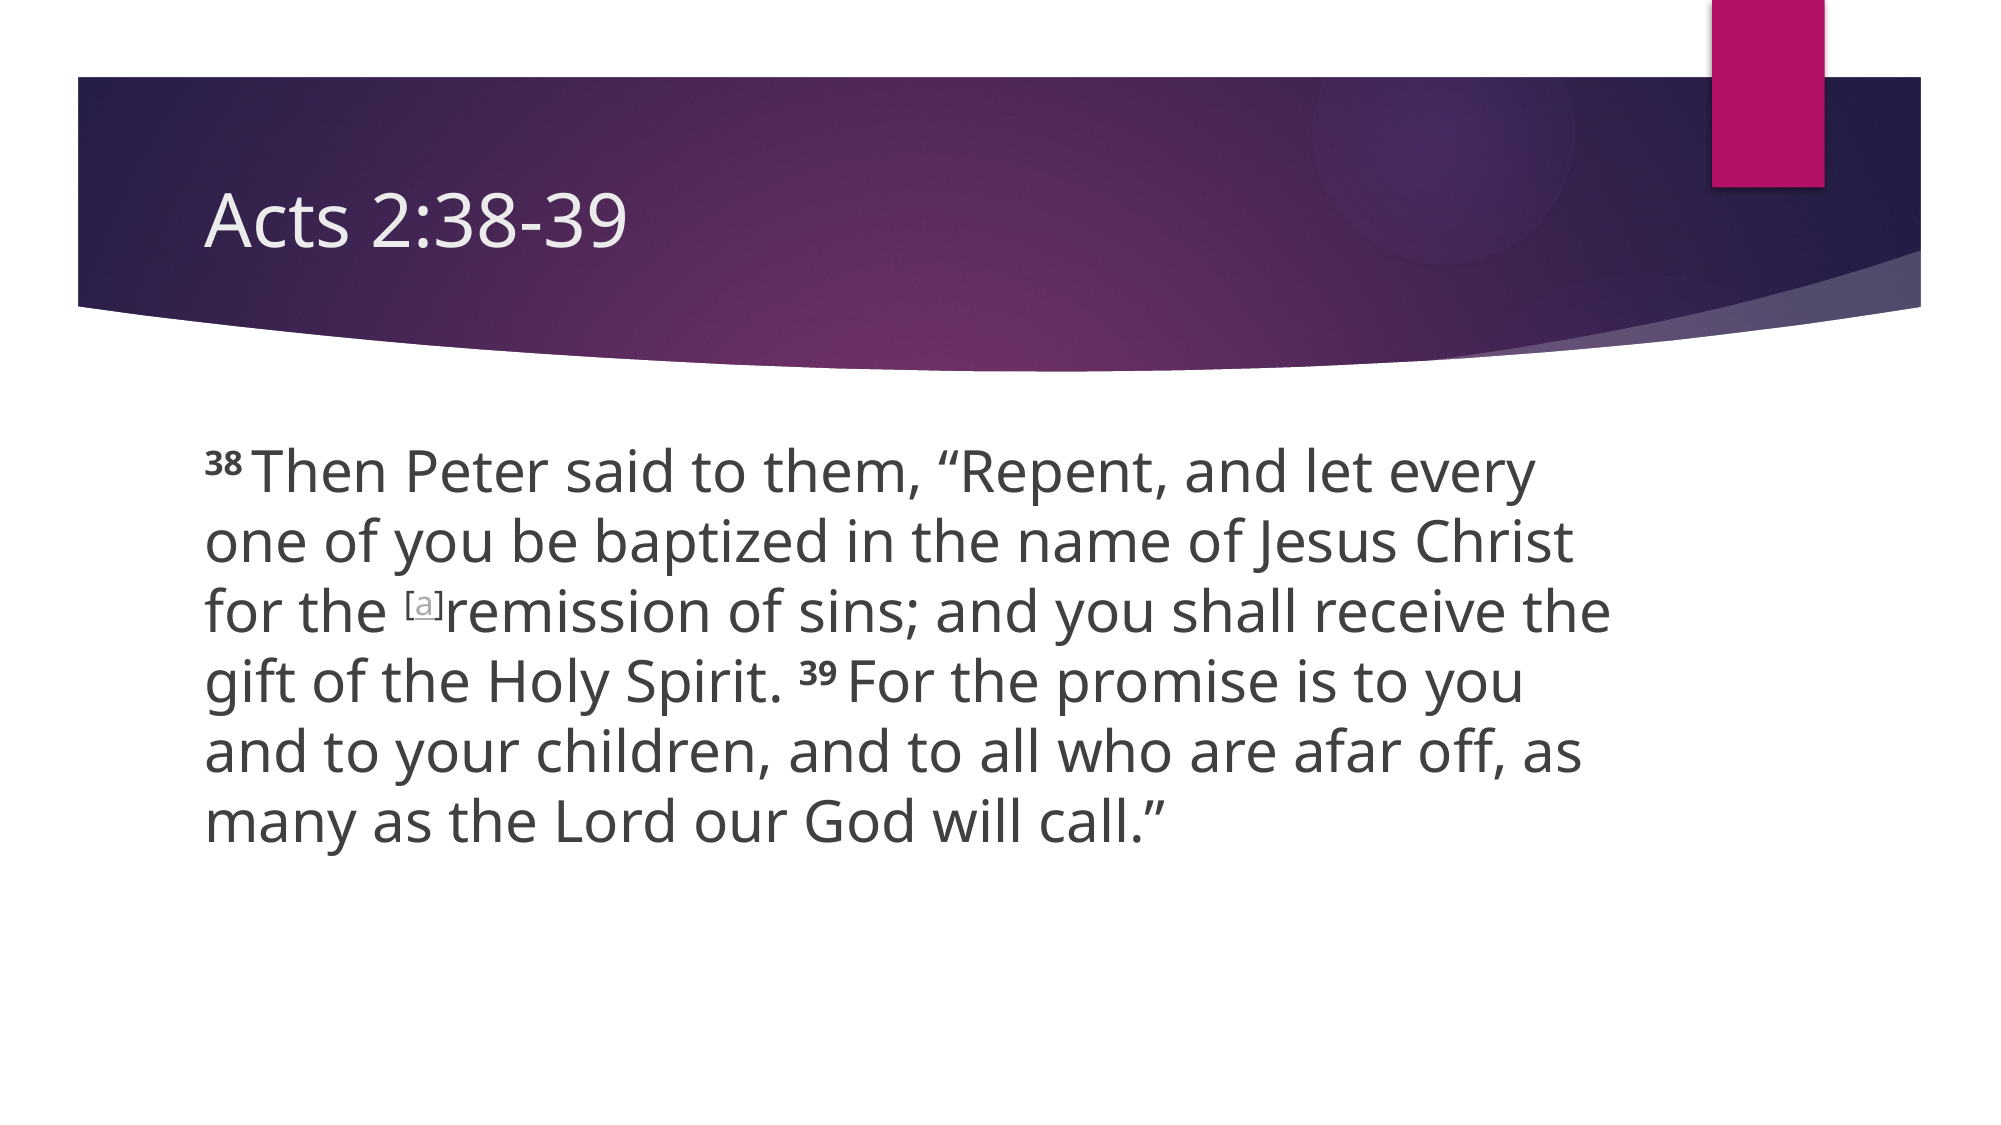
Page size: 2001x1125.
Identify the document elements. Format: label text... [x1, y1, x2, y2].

list 38 Then Peter said to them, “Repent, and let every one of you be baptized in the name of Jesus Christ for the [a]remission of sins; and you shall receive the gift of the Holy Spirit. 39 For the promise is to you and to your children, and to all who are afar off, as many as the Lord our God will call.” [189, 427, 1638, 988]
title Acts 2:38-39 [189, 159, 1627, 276]
